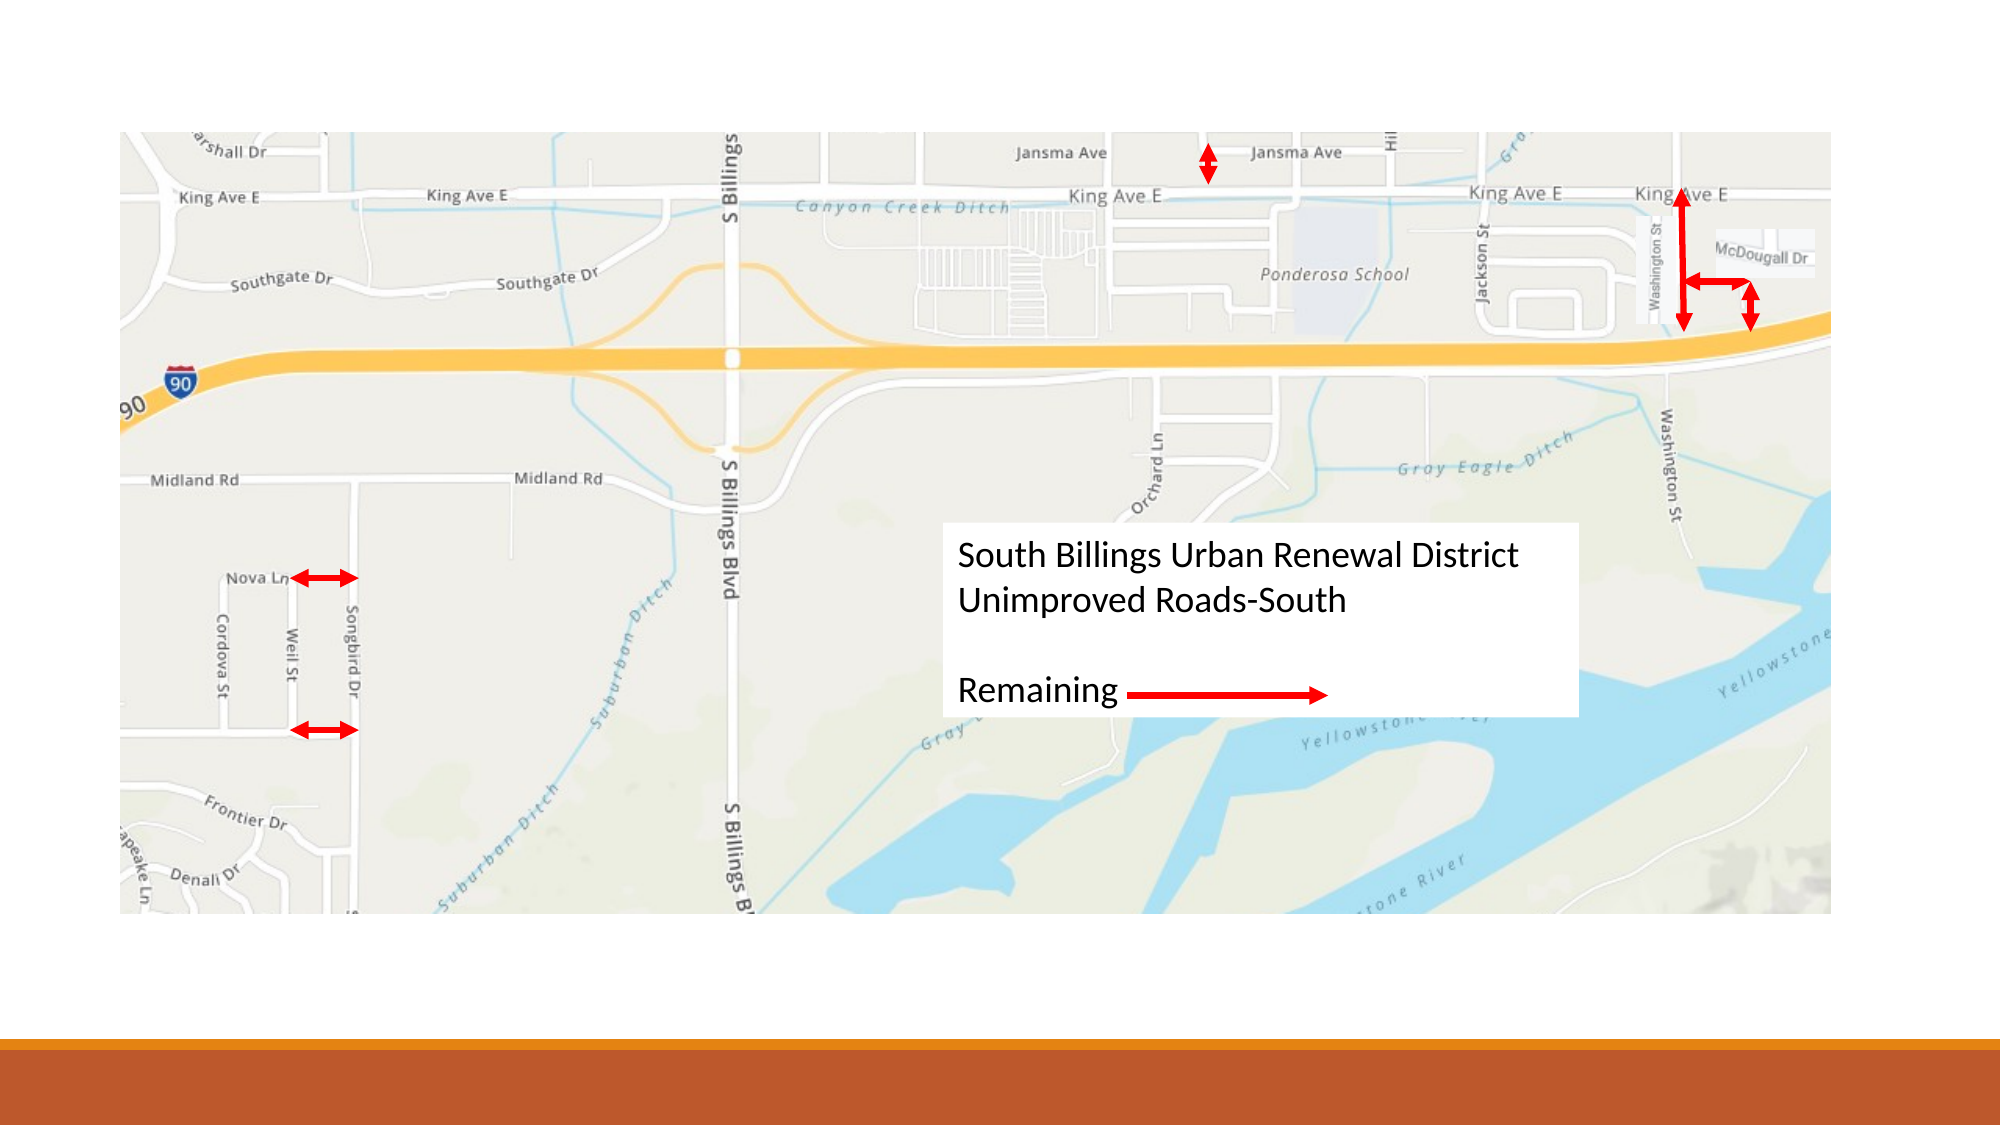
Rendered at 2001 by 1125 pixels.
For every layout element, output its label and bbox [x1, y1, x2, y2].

text_box [1680, 187, 1685, 333]
picture [120, 131, 1831, 914]
